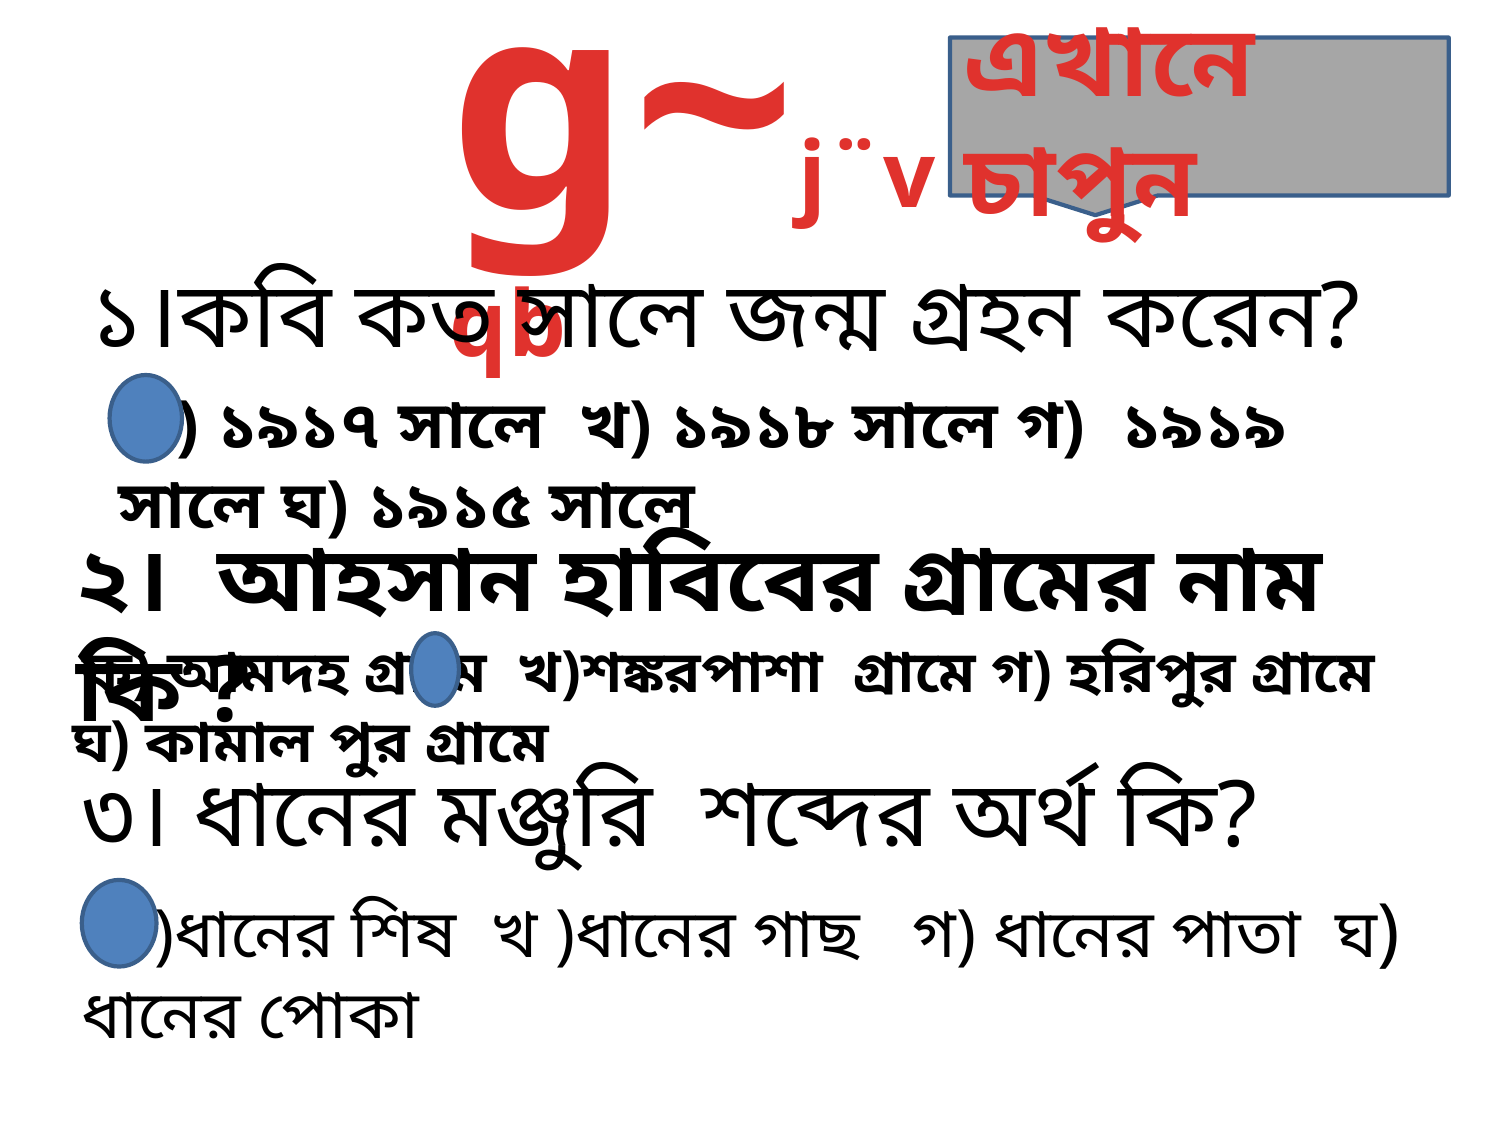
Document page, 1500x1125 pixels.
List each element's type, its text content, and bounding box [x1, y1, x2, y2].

text_box [79, 877, 159, 969]
text_box ক)ধানের শিষ খ )ধানের গাছ গ) ধানের পাতা ঘ) ধানের পোকা [66, 874, 1462, 1105]
text_box ১।কবি কত সালে জন্ম গ্রহন করেন? [75, 248, 1475, 316]
text_box ৩। ধানের মঞ্জুরি শব্দের অর্থ কি? [66, 747, 1449, 872]
text_box ক) আমদহ গ্রামে খ)শঙ্করপাশা গ্রামে গ) হরিপুর গ্রামে ঘ) কামাল পুর গ্রামে [57, 626, 1475, 782]
text_box g~j¨vqb [435, 0, 985, 248]
text_box [409, 631, 462, 708]
text_box ২। আহসান হাবিবের গ্রামের নাম কি ? [61, 512, 1419, 626]
text_box এখানে চাপুন [947, 35, 1451, 218]
text_box ক) ১৯১৭ সালে খ) ১৯১৮ সালে গ) ১৯১৯ সালে ঘ) ১৯১৫ সালে [103, 374, 1462, 550]
text_box [0, 316, 1500, 671]
text_box [107, 372, 185, 464]
